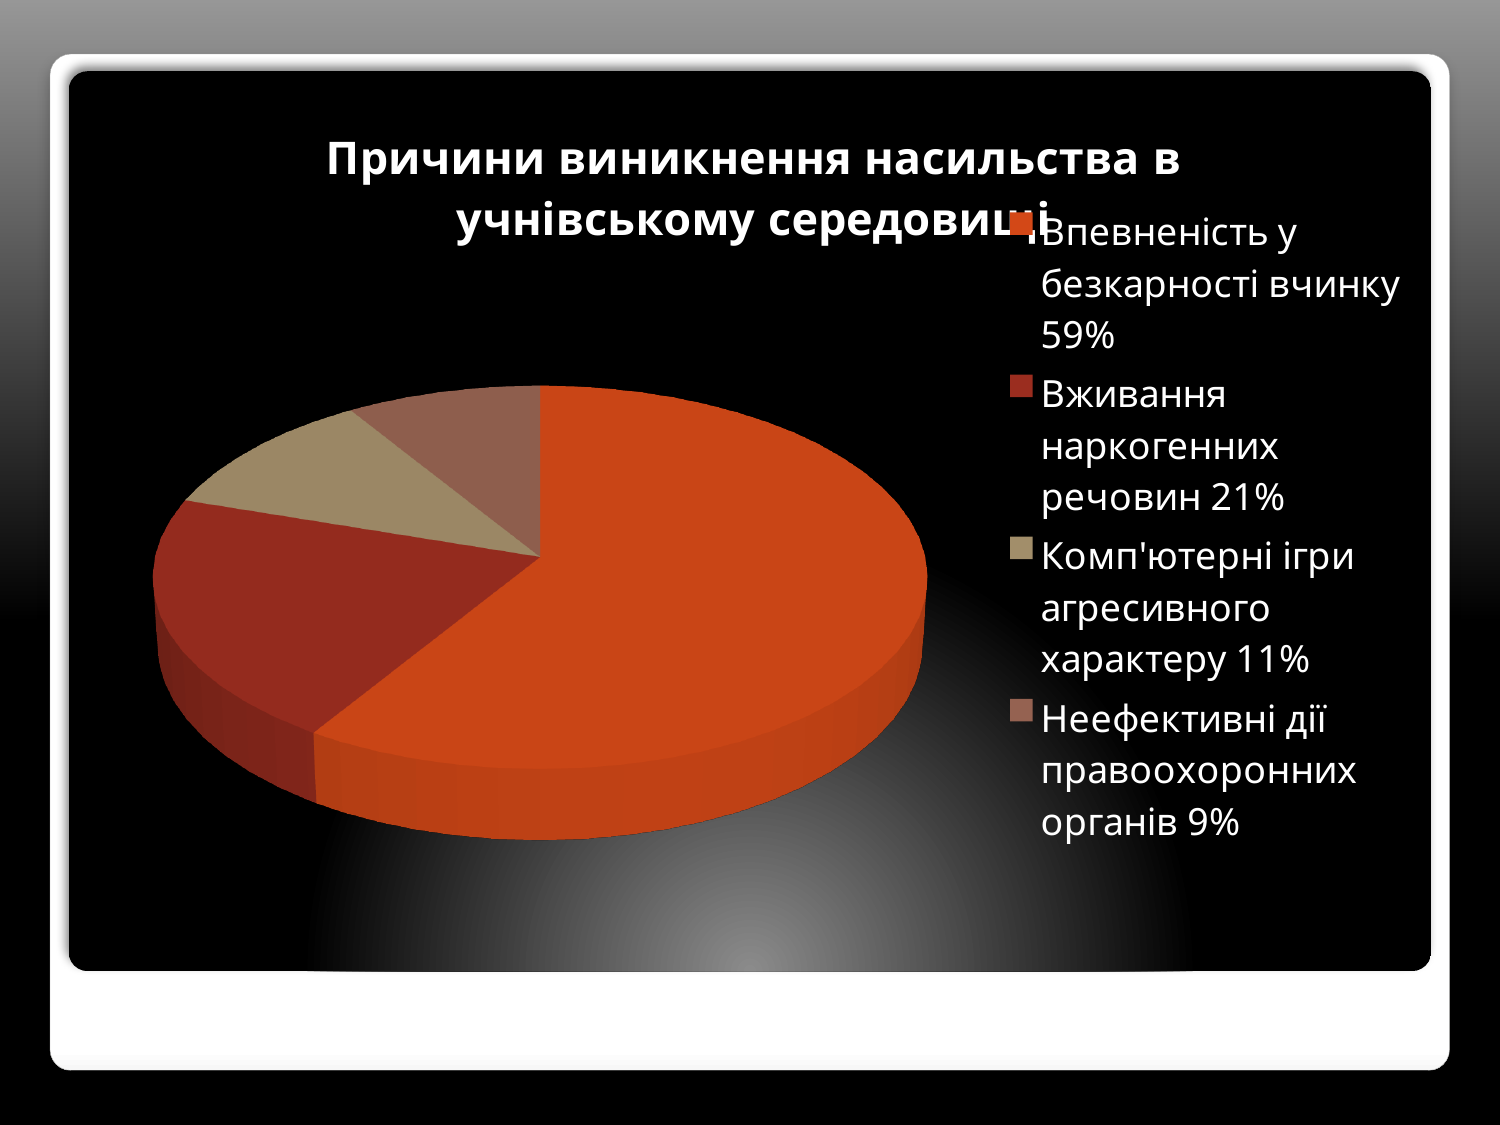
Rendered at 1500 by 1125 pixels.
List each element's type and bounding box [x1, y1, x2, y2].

chart [82, 86, 1426, 965]
